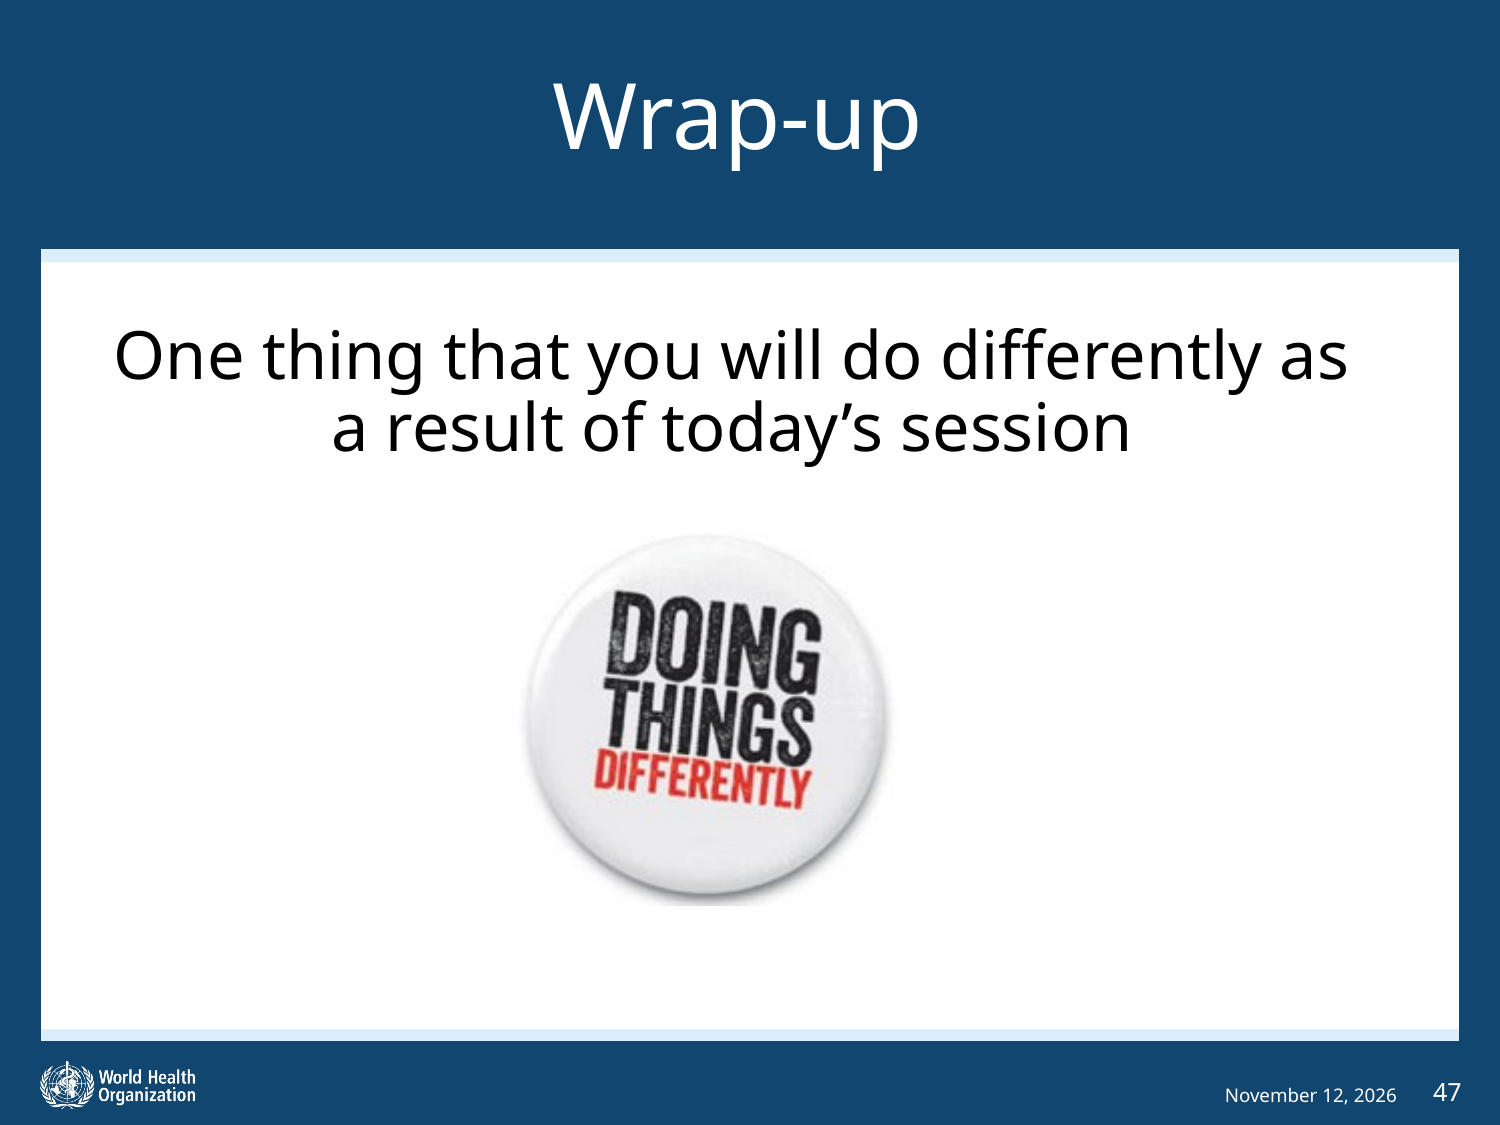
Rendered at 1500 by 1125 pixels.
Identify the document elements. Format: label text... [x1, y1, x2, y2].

list One thing that you will do differently as a result of today’s session [76, 314, 1389, 1012]
title Wrap-up [40, 44, 1460, 209]
picture [40, 1061, 195, 1109]
picture [478, 532, 916, 906]
